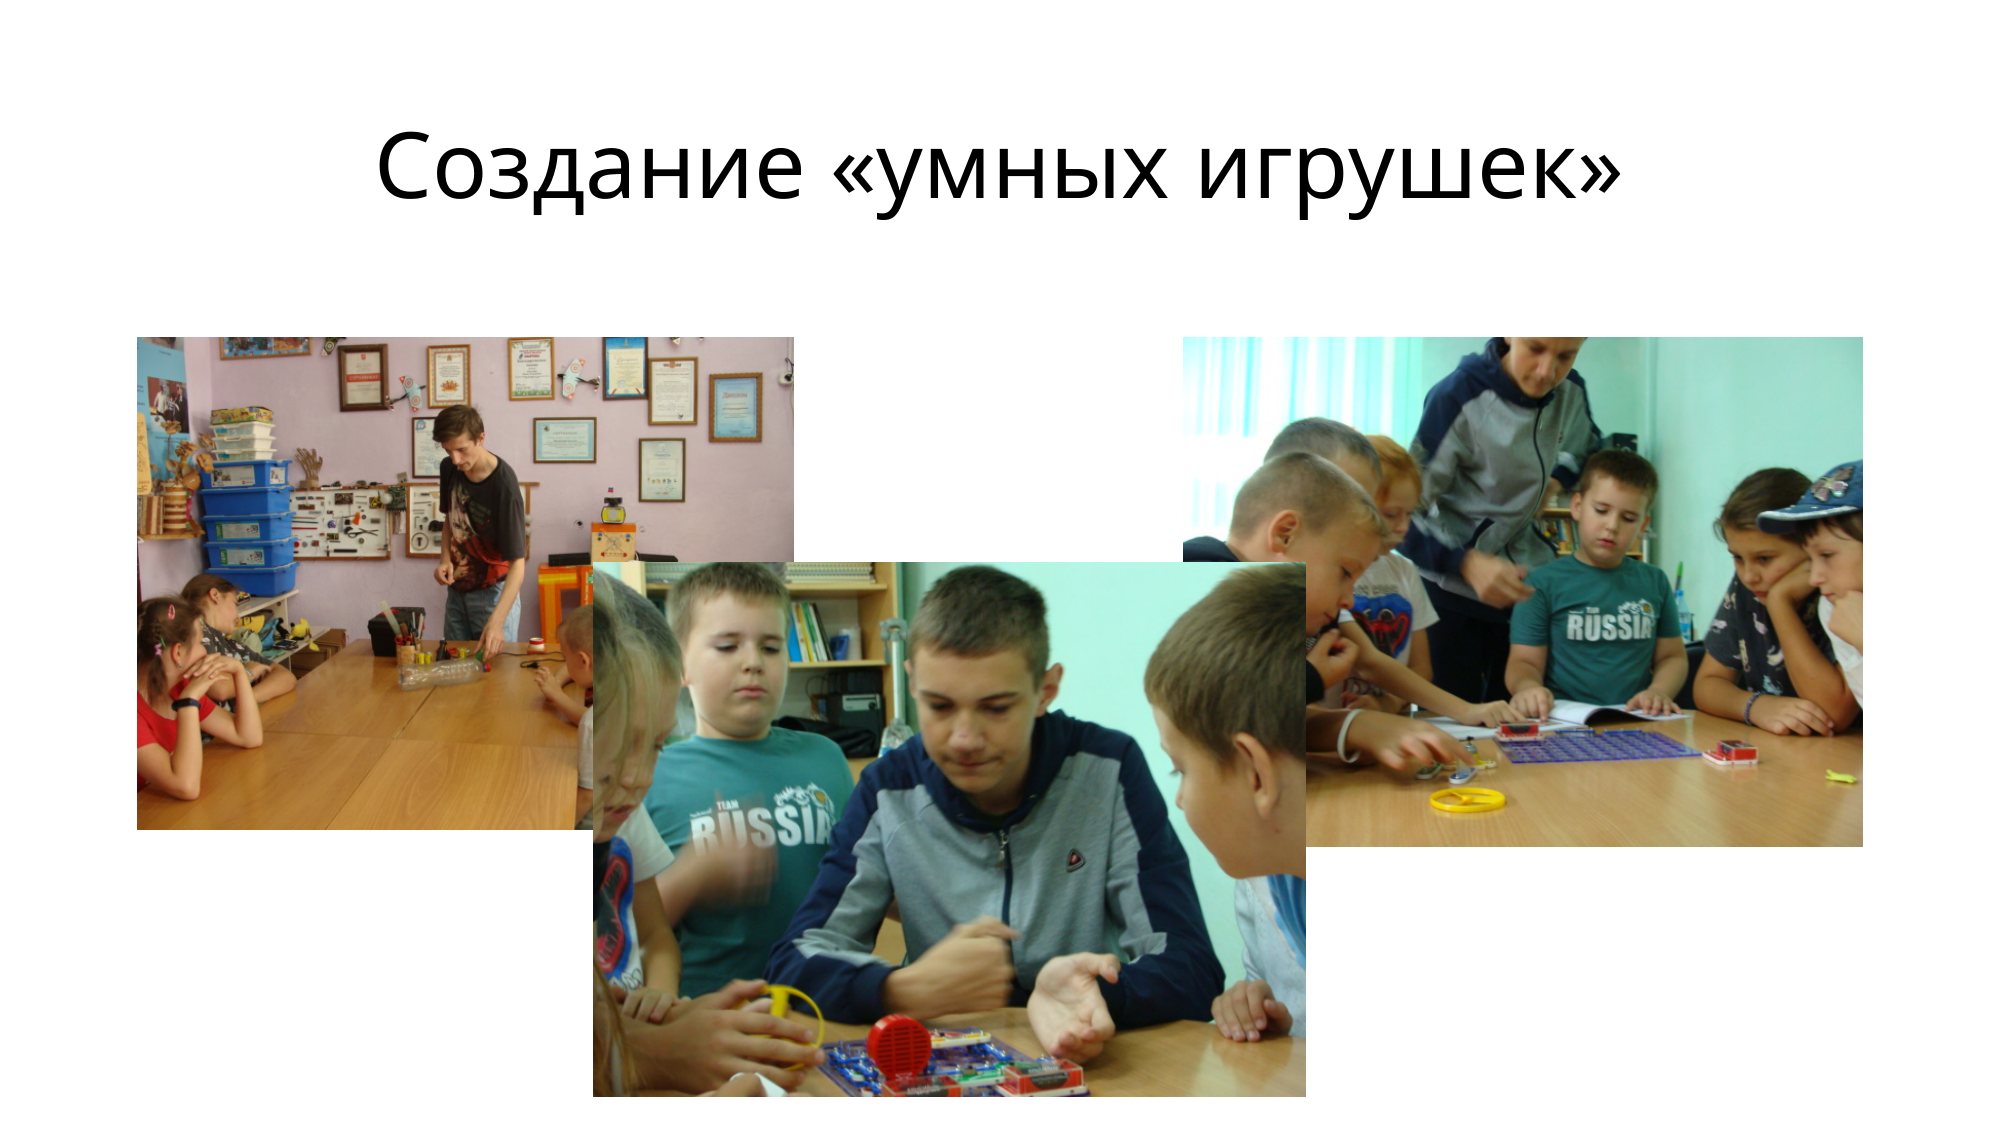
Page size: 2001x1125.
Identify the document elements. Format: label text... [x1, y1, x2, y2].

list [1183, 337, 1863, 847]
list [137, 337, 794, 830]
title Создание «умных игрушек» [137, 59, 1863, 278]
picture [593, 562, 1306, 1097]
